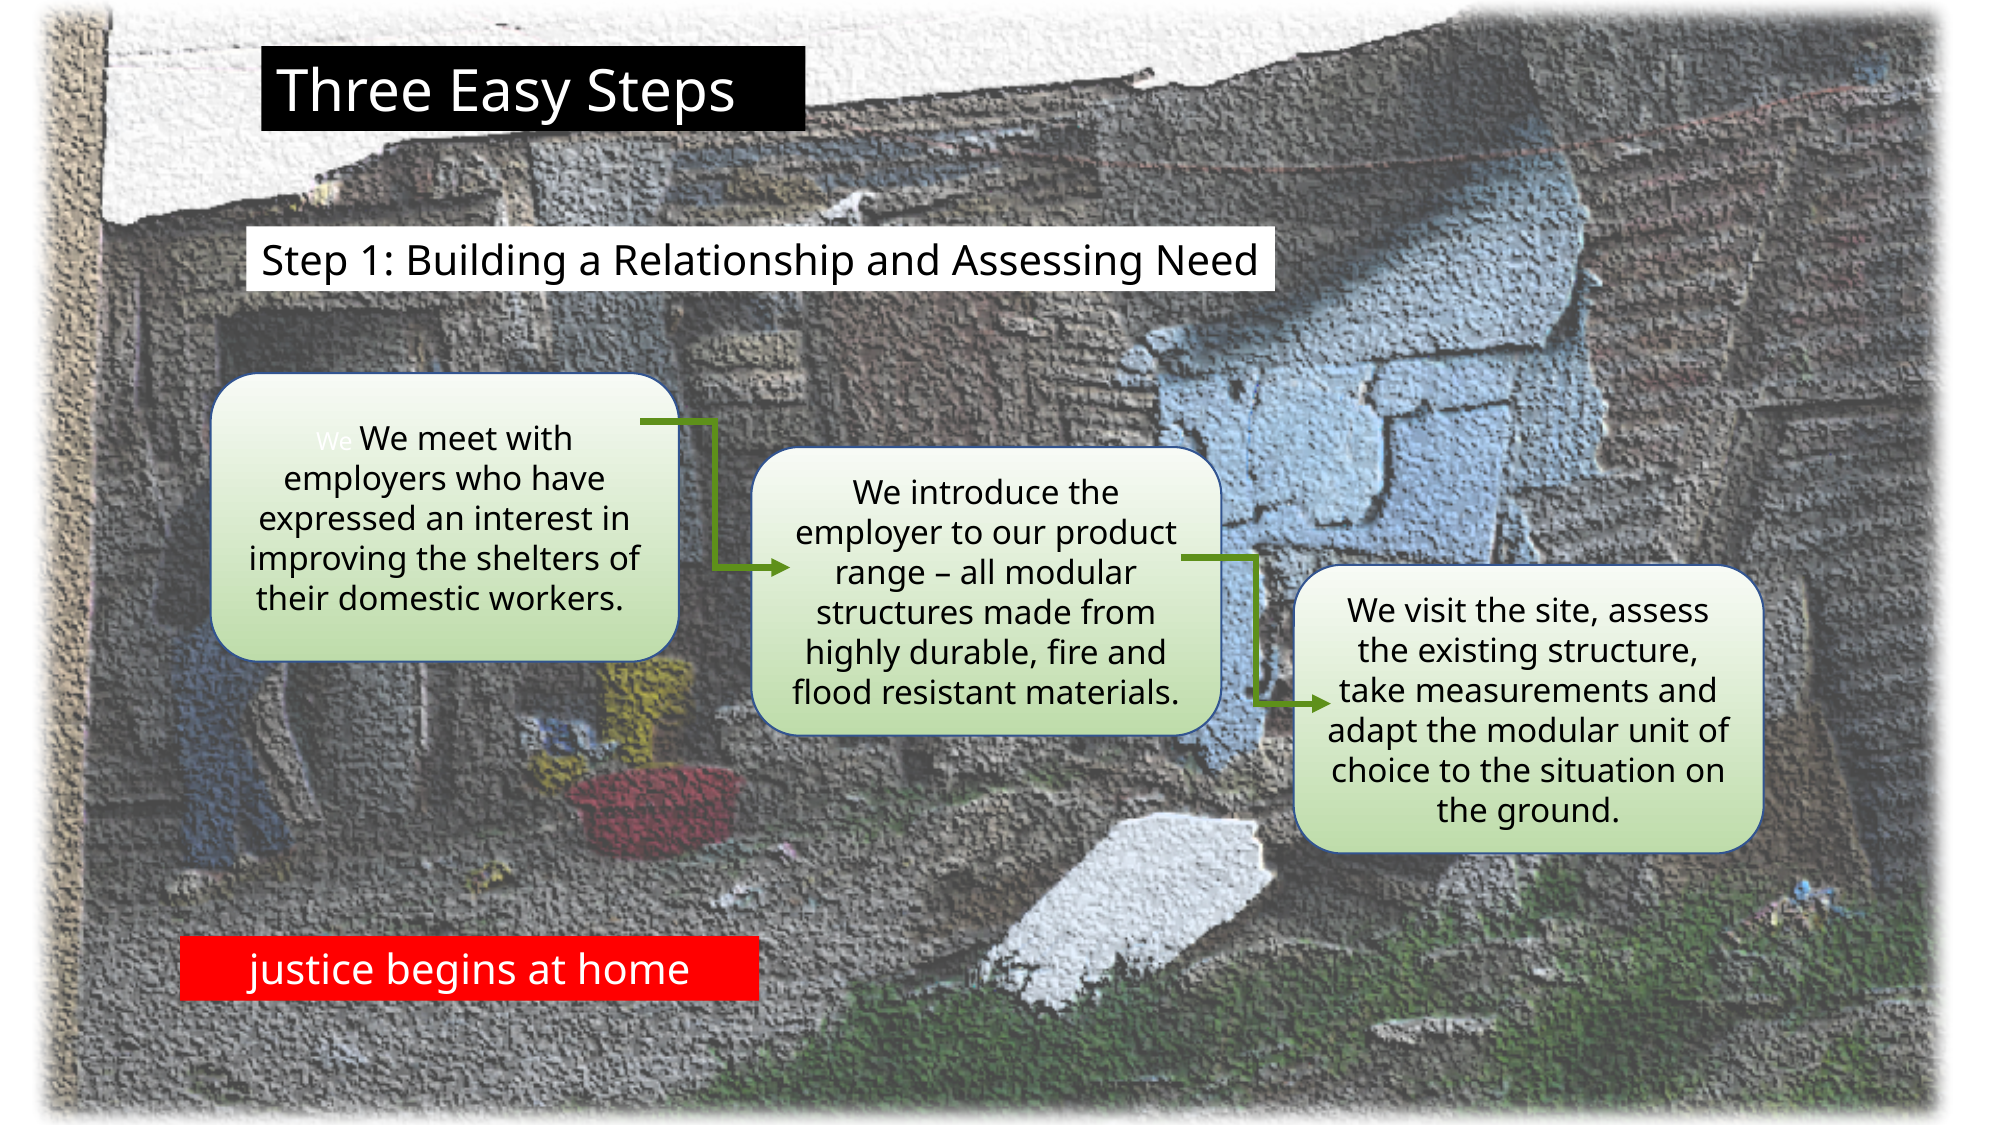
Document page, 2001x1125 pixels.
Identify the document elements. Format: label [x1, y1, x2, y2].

text_box [640, 421, 791, 568]
text_box [1180, 557, 1331, 704]
picture [32, 0, 1953, 1125]
